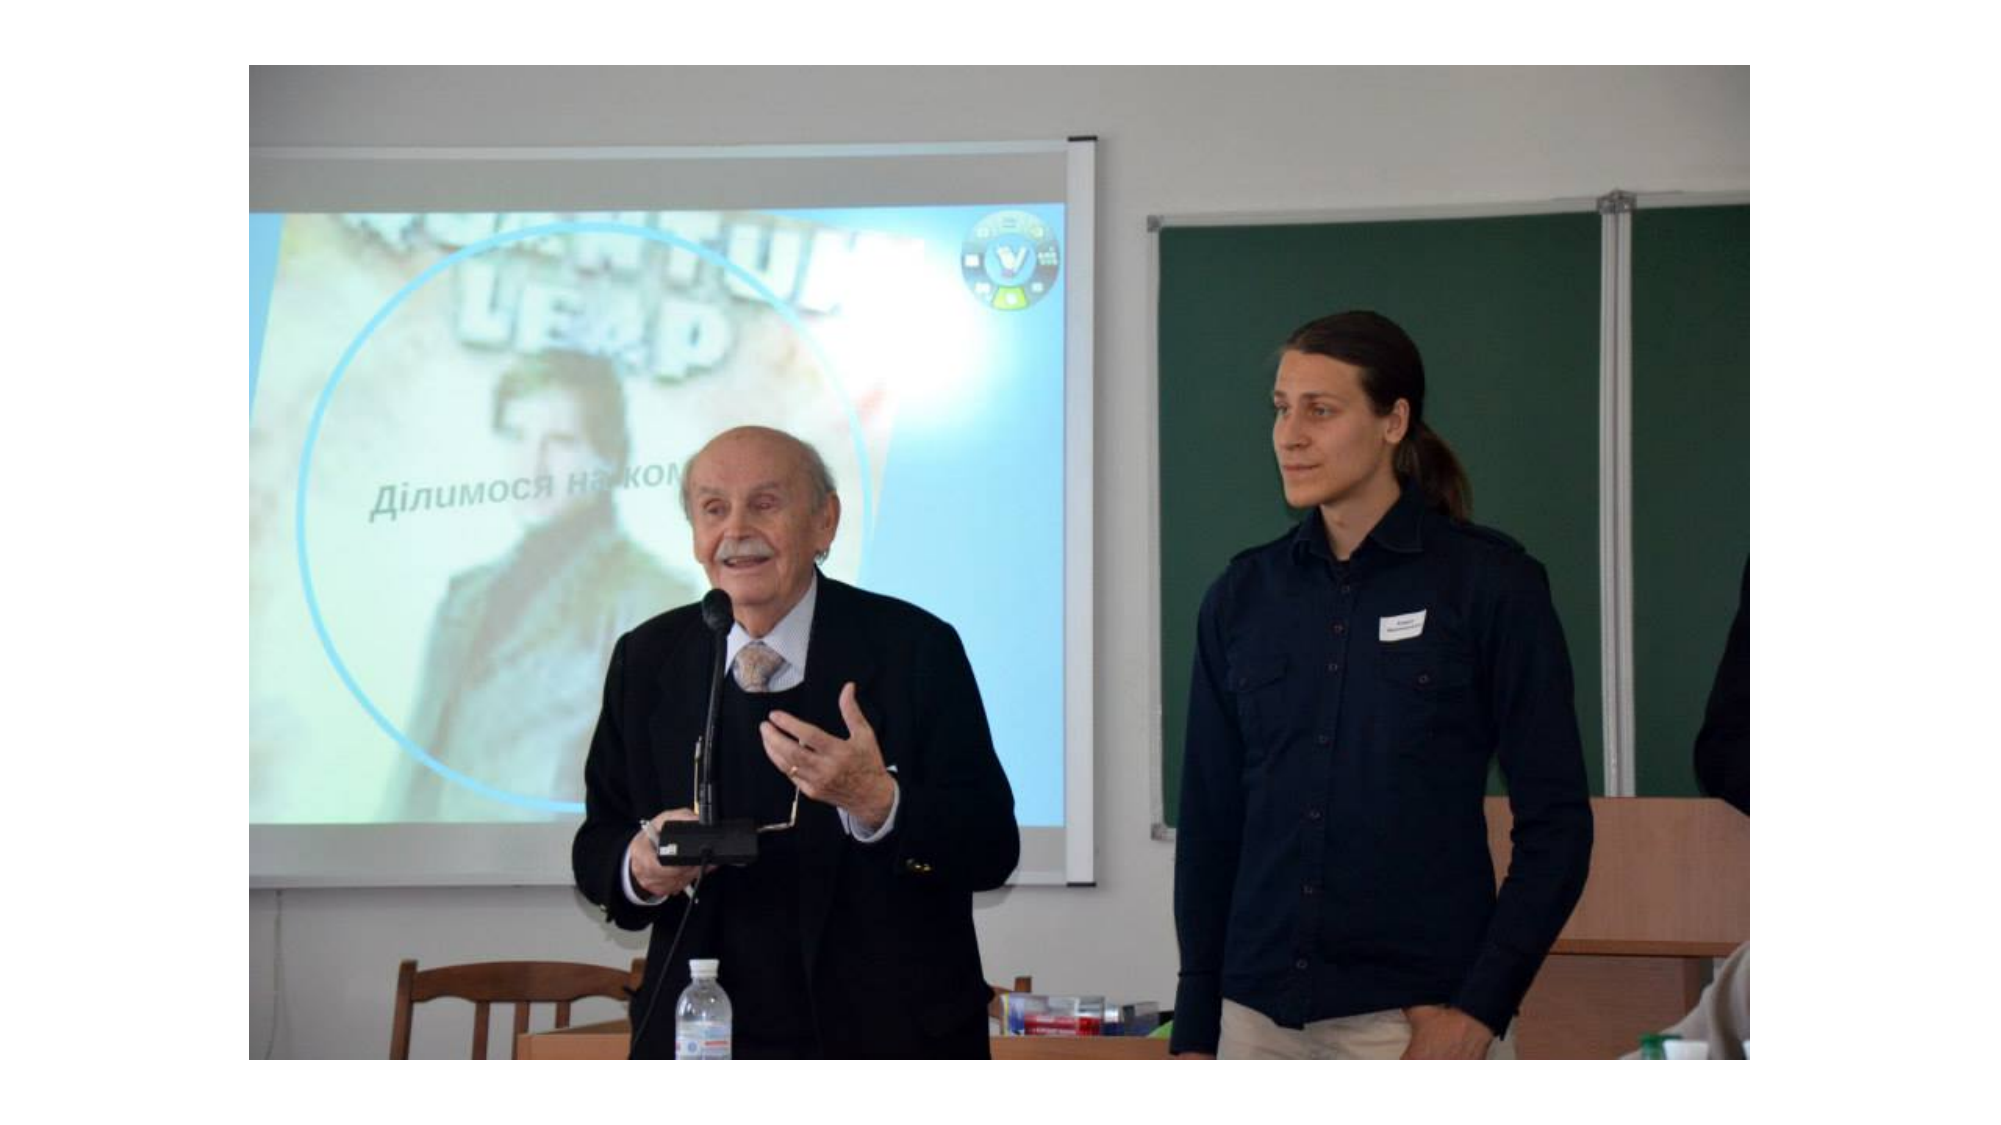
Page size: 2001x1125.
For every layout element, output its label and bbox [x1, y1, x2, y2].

picture [249, 65, 1750, 1060]
